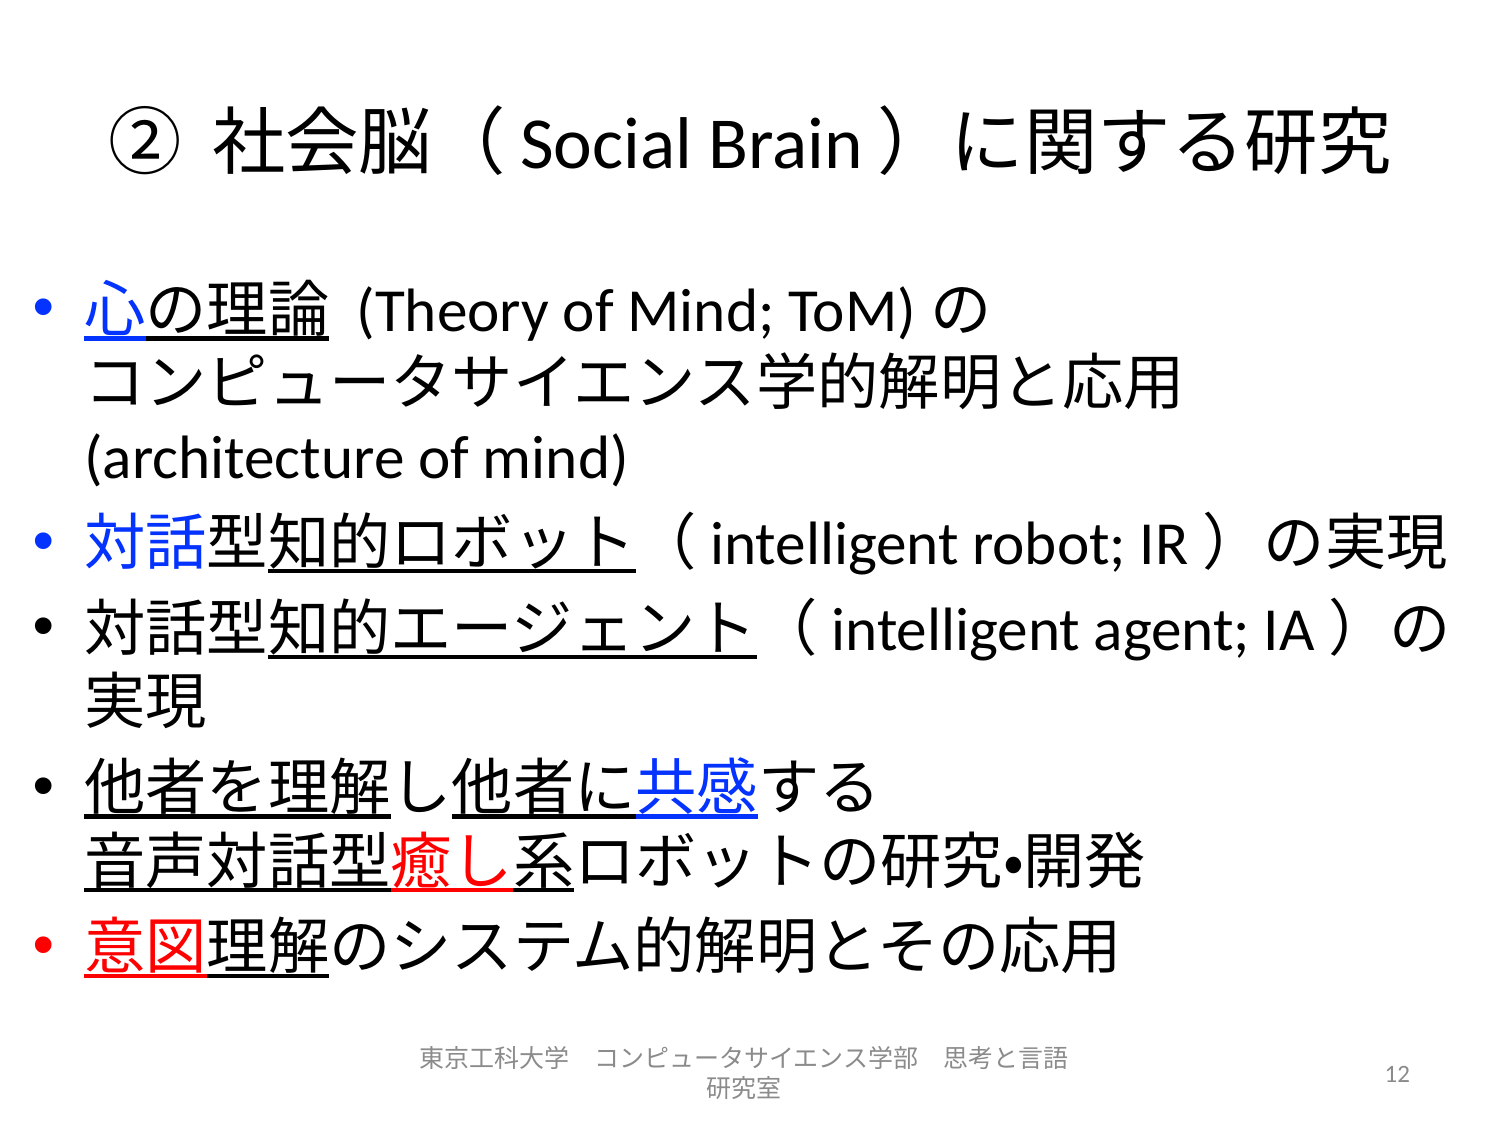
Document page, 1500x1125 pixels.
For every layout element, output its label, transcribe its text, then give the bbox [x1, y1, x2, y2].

slide_number 12 [1074, 1042, 1425, 1103]
title ② 社会脳（Social Brain）に関する研究 [75, 45, 1425, 233]
list 心の理論 (Theory of Mind; ToM)の コンピュータサイエンス学的解明と応用 (architecture of mind) 対話型知的ロボット（intelligent robot; IR）の実現 対話型知的エージェント（intelligent agent; IA）の実現 他者を理解し他者に共感する 音声対話型癒し系ロボットの研究・開発 意図理解のシステム的解明とその応用 [17, 262, 1483, 1047]
footer 東京工科大学 コンピュータサイエンス学部 思考と言語研究室 [395, 1042, 1074, 1103]
